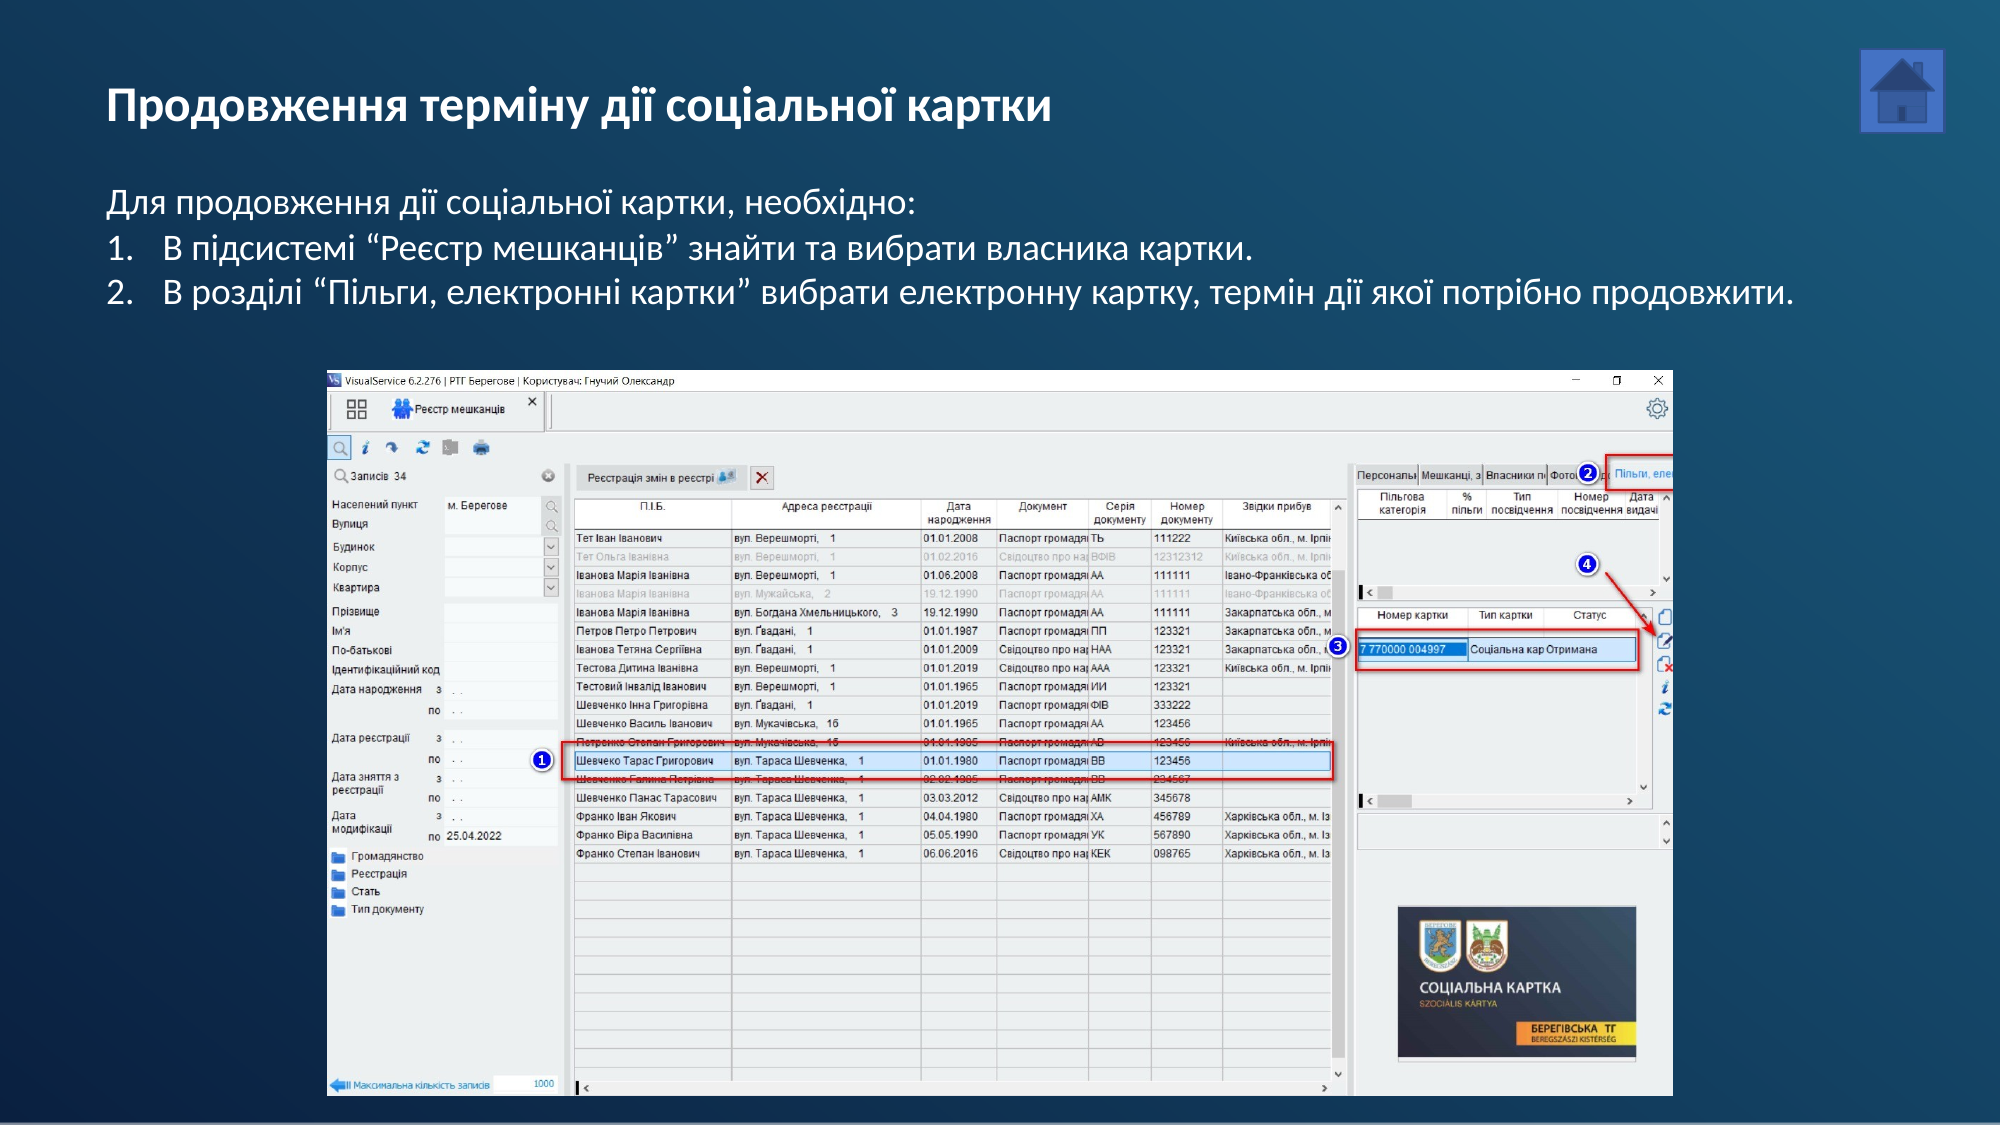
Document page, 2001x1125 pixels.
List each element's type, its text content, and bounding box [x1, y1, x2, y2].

text_box Для продовження дії соціальної картки, необхідно: В підсистемі “Реєстр мешканців” знайти та вибрати власника картки. В розділі “Пільги, електронні картки” вибрати електронну картку, термін дії якої потрібно продовжити. [104, 174, 1810, 312]
title Продовження терміну дії соціальної картки [104, 68, 1060, 174]
picture [0, 0, 2000, 1125]
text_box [1858, 47, 1946, 134]
